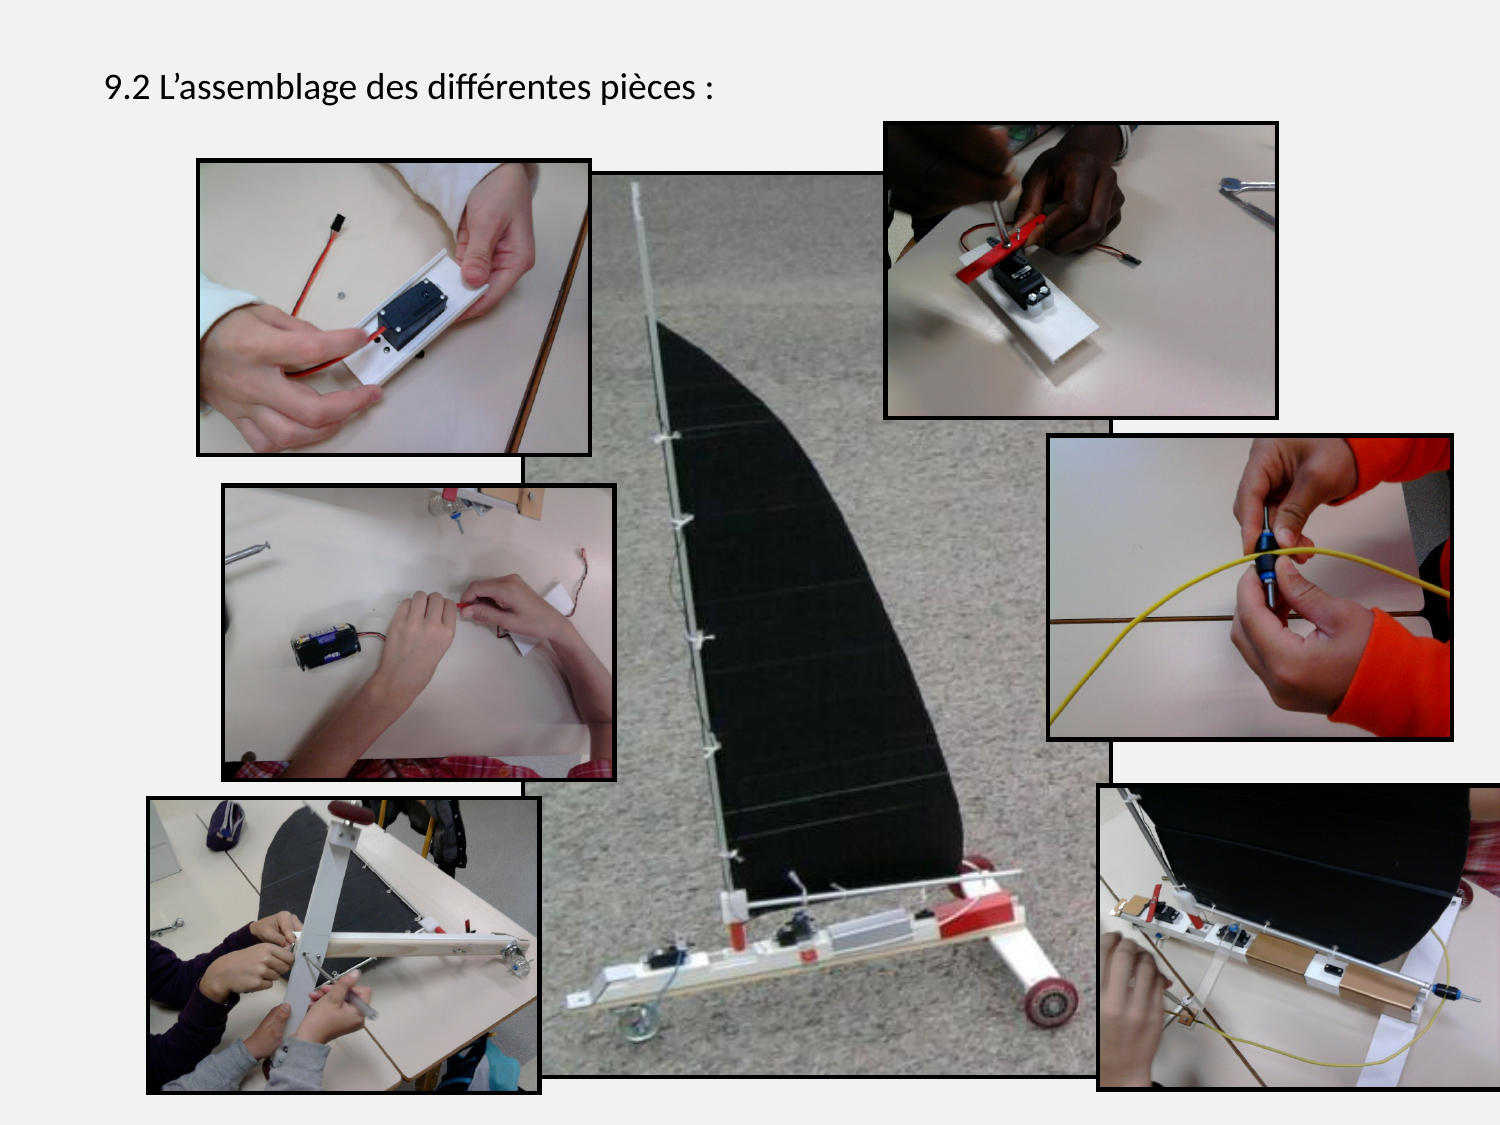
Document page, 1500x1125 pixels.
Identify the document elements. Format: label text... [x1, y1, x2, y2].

picture [149, 124, 1500, 1091]
text_box 9.2 L’assemblage des différentes pièces : [88, 54, 876, 115]
